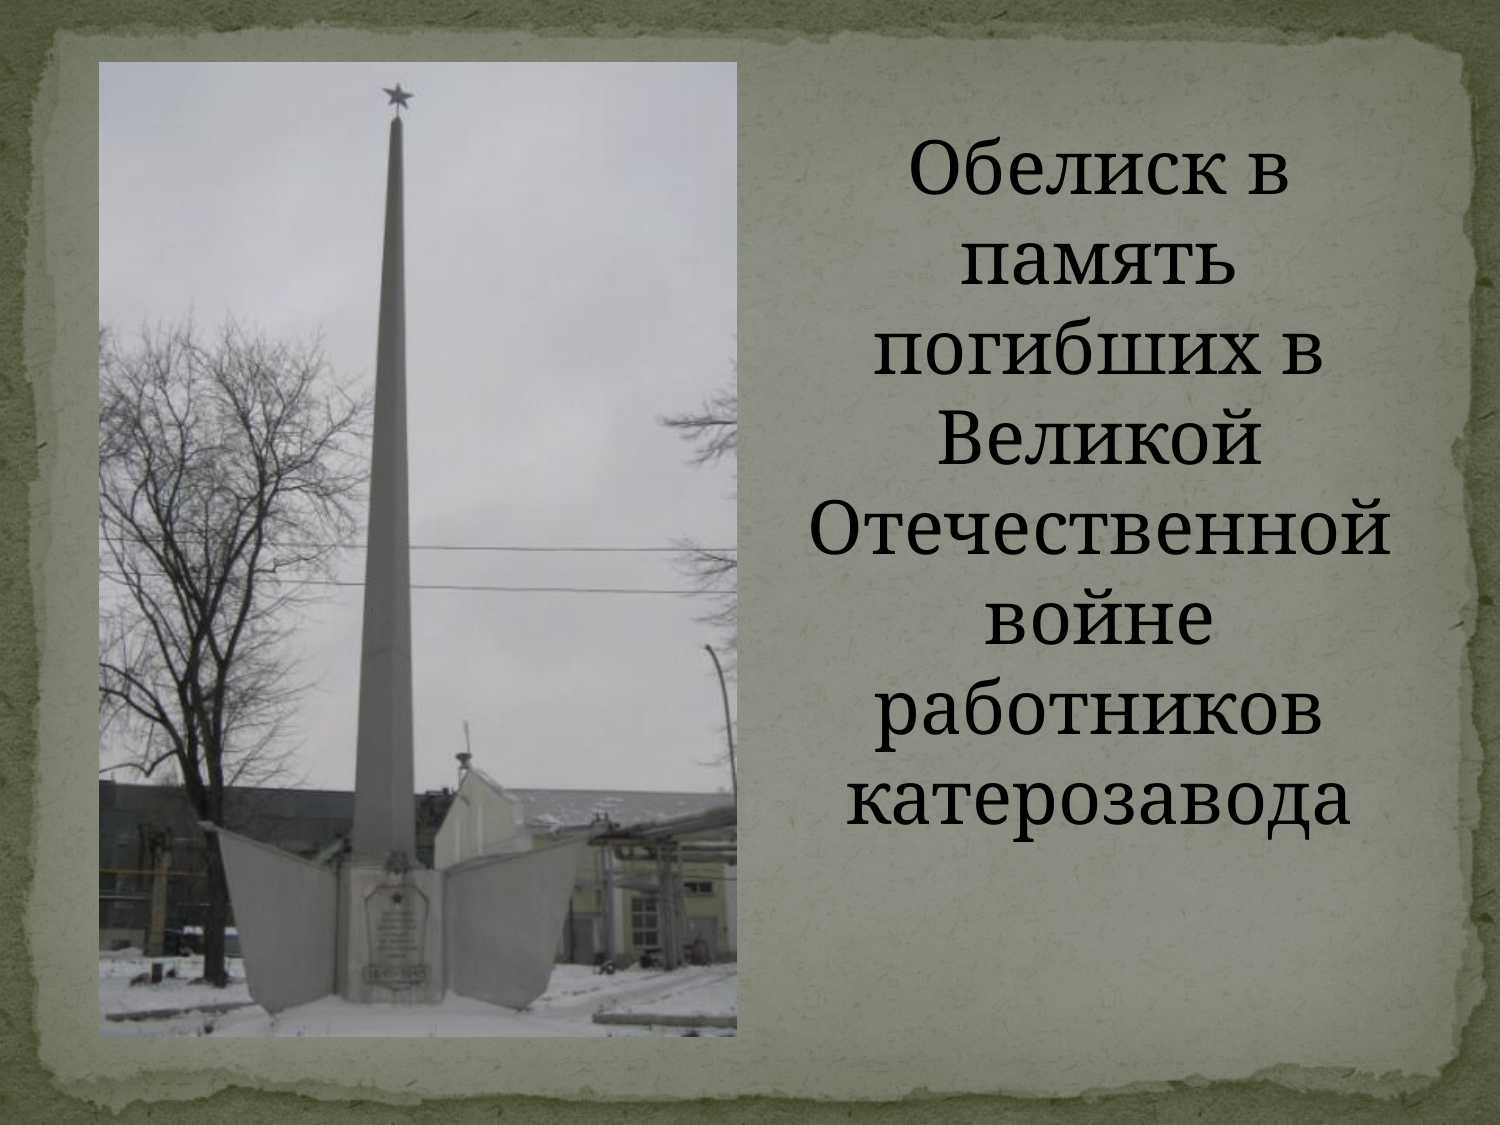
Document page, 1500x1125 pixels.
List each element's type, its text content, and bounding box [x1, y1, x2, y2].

picture [99, 62, 738, 1037]
text_box Обелиск в память погибших в Великой Отечественной войне работников катерозавода [787, 112, 1413, 848]
